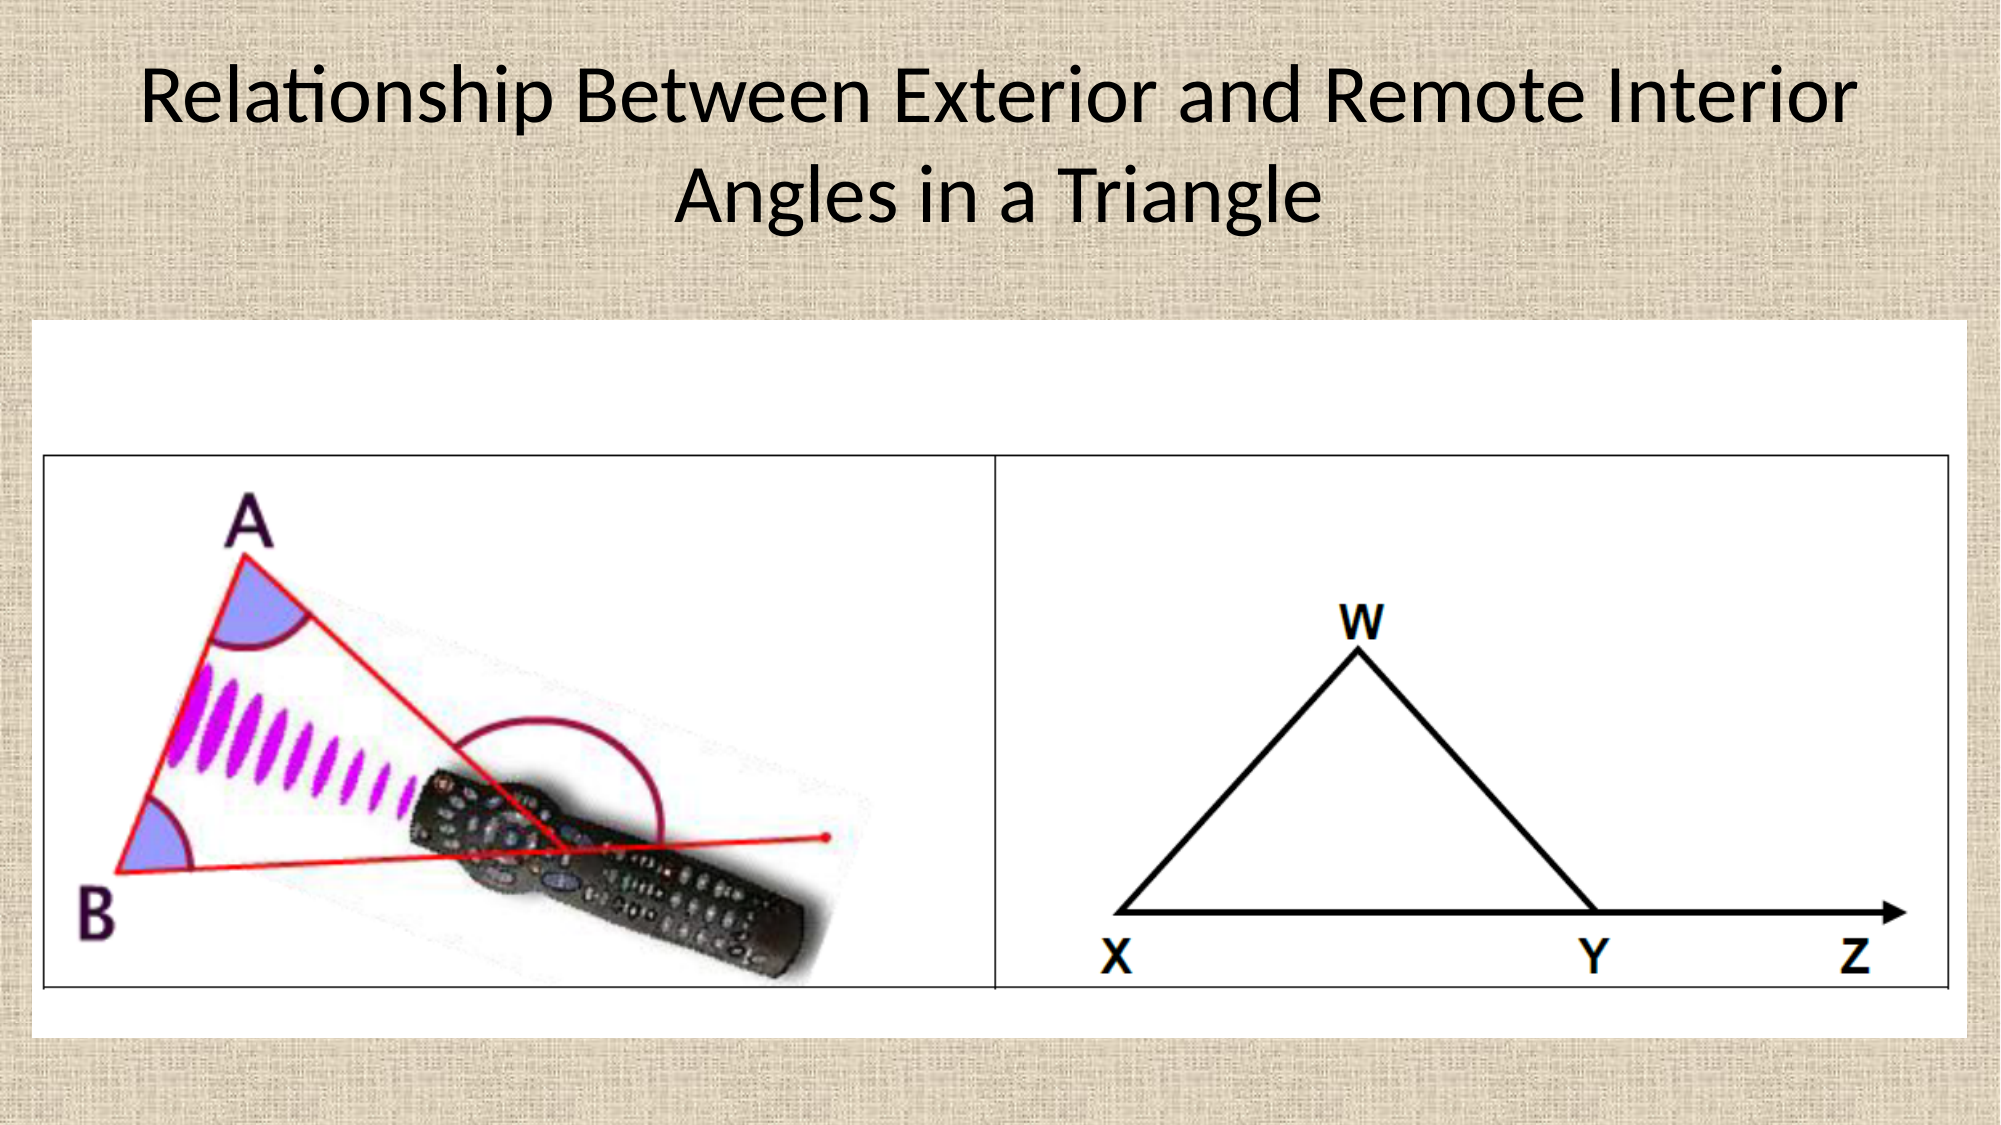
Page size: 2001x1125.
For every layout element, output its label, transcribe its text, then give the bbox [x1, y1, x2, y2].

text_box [32, 320, 1967, 1038]
picture [0, 0, 2001, 1125]
title Relationship Between Exterior and Remote Interior Angles in a Triangle [99, 45, 1900, 233]
